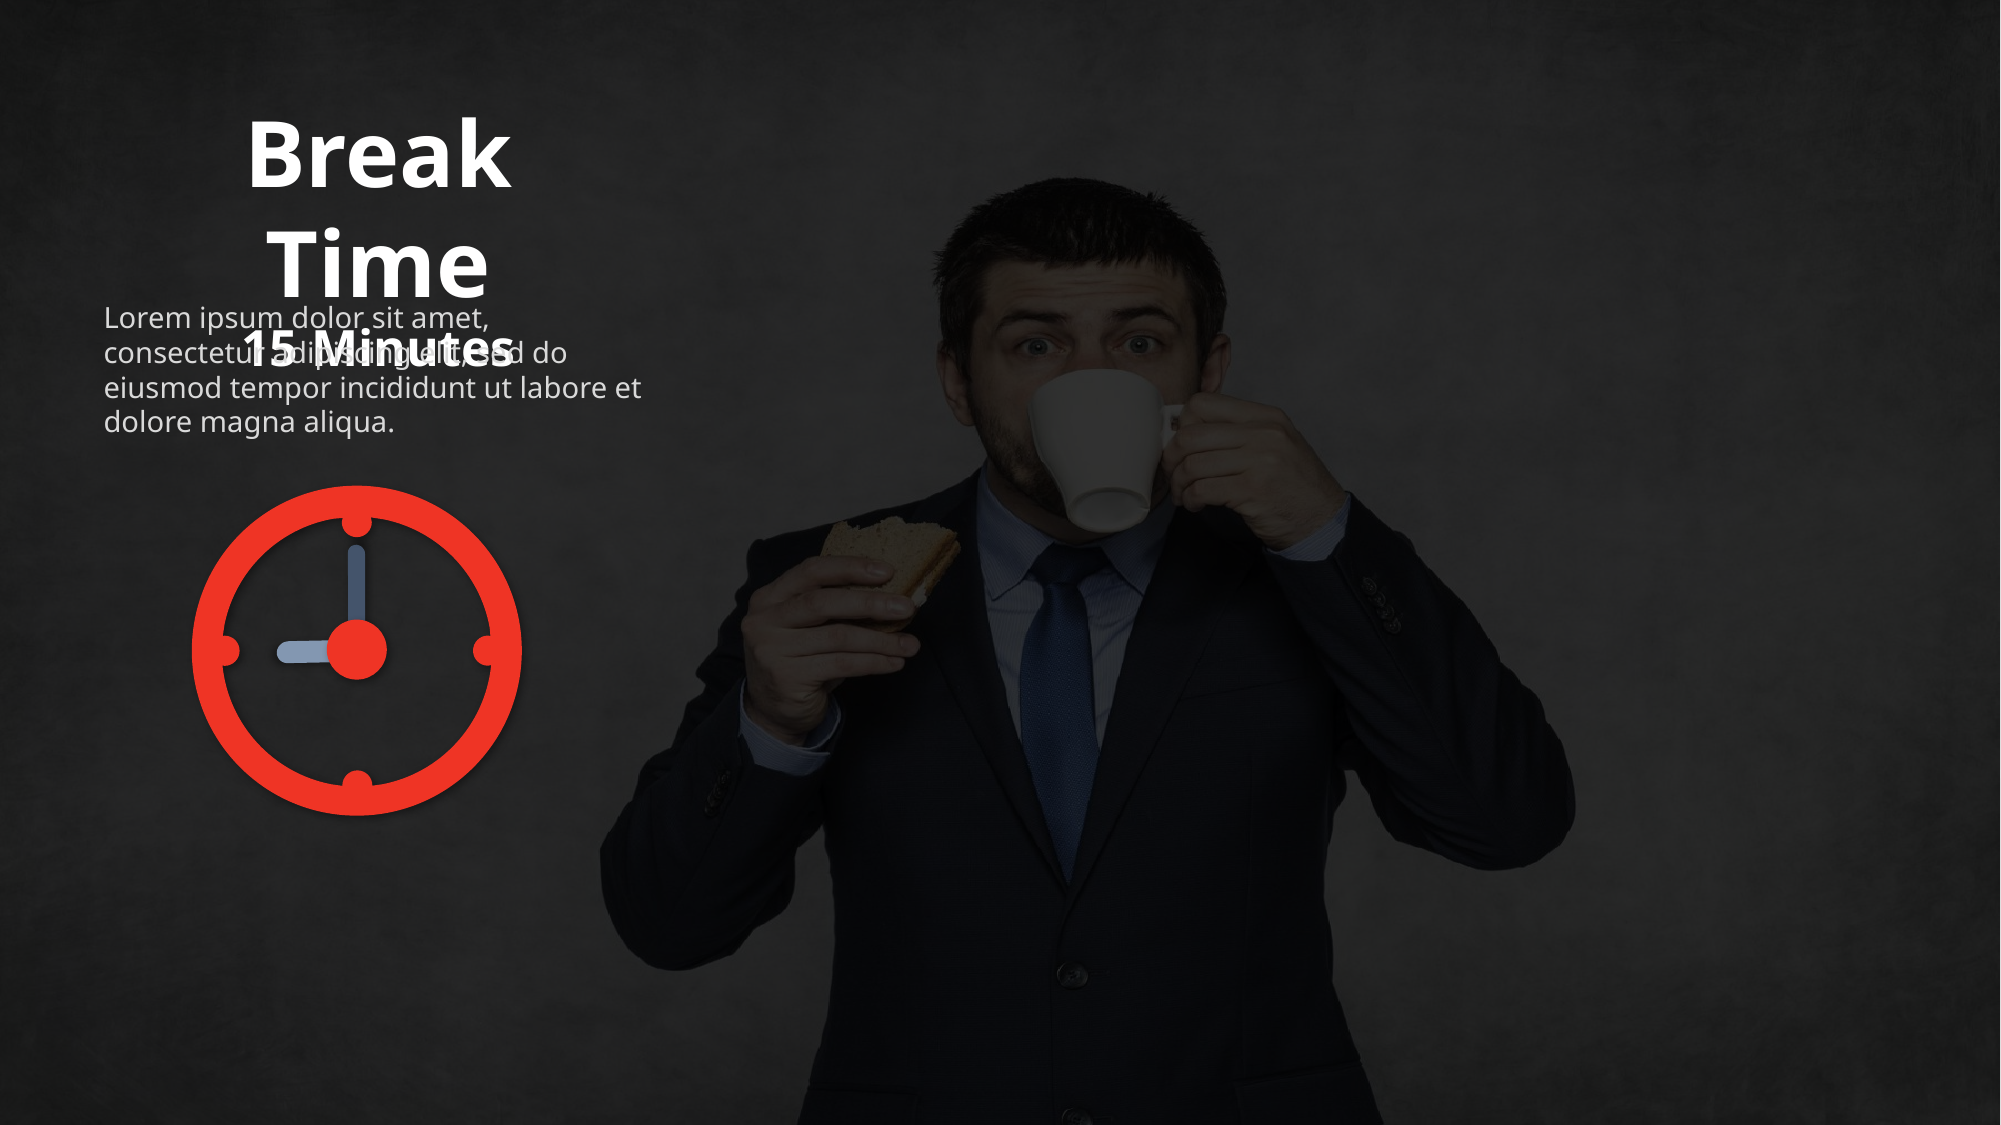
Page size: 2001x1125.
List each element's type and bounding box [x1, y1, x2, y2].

text_box [190, 484, 523, 817]
text_box [306, 672, 395, 753]
text_box [278, 618, 446, 672]
text_box [88, 88, 659, 413]
text_box [0, 0, 2000, 1125]
text_box [306, 556, 395, 618]
